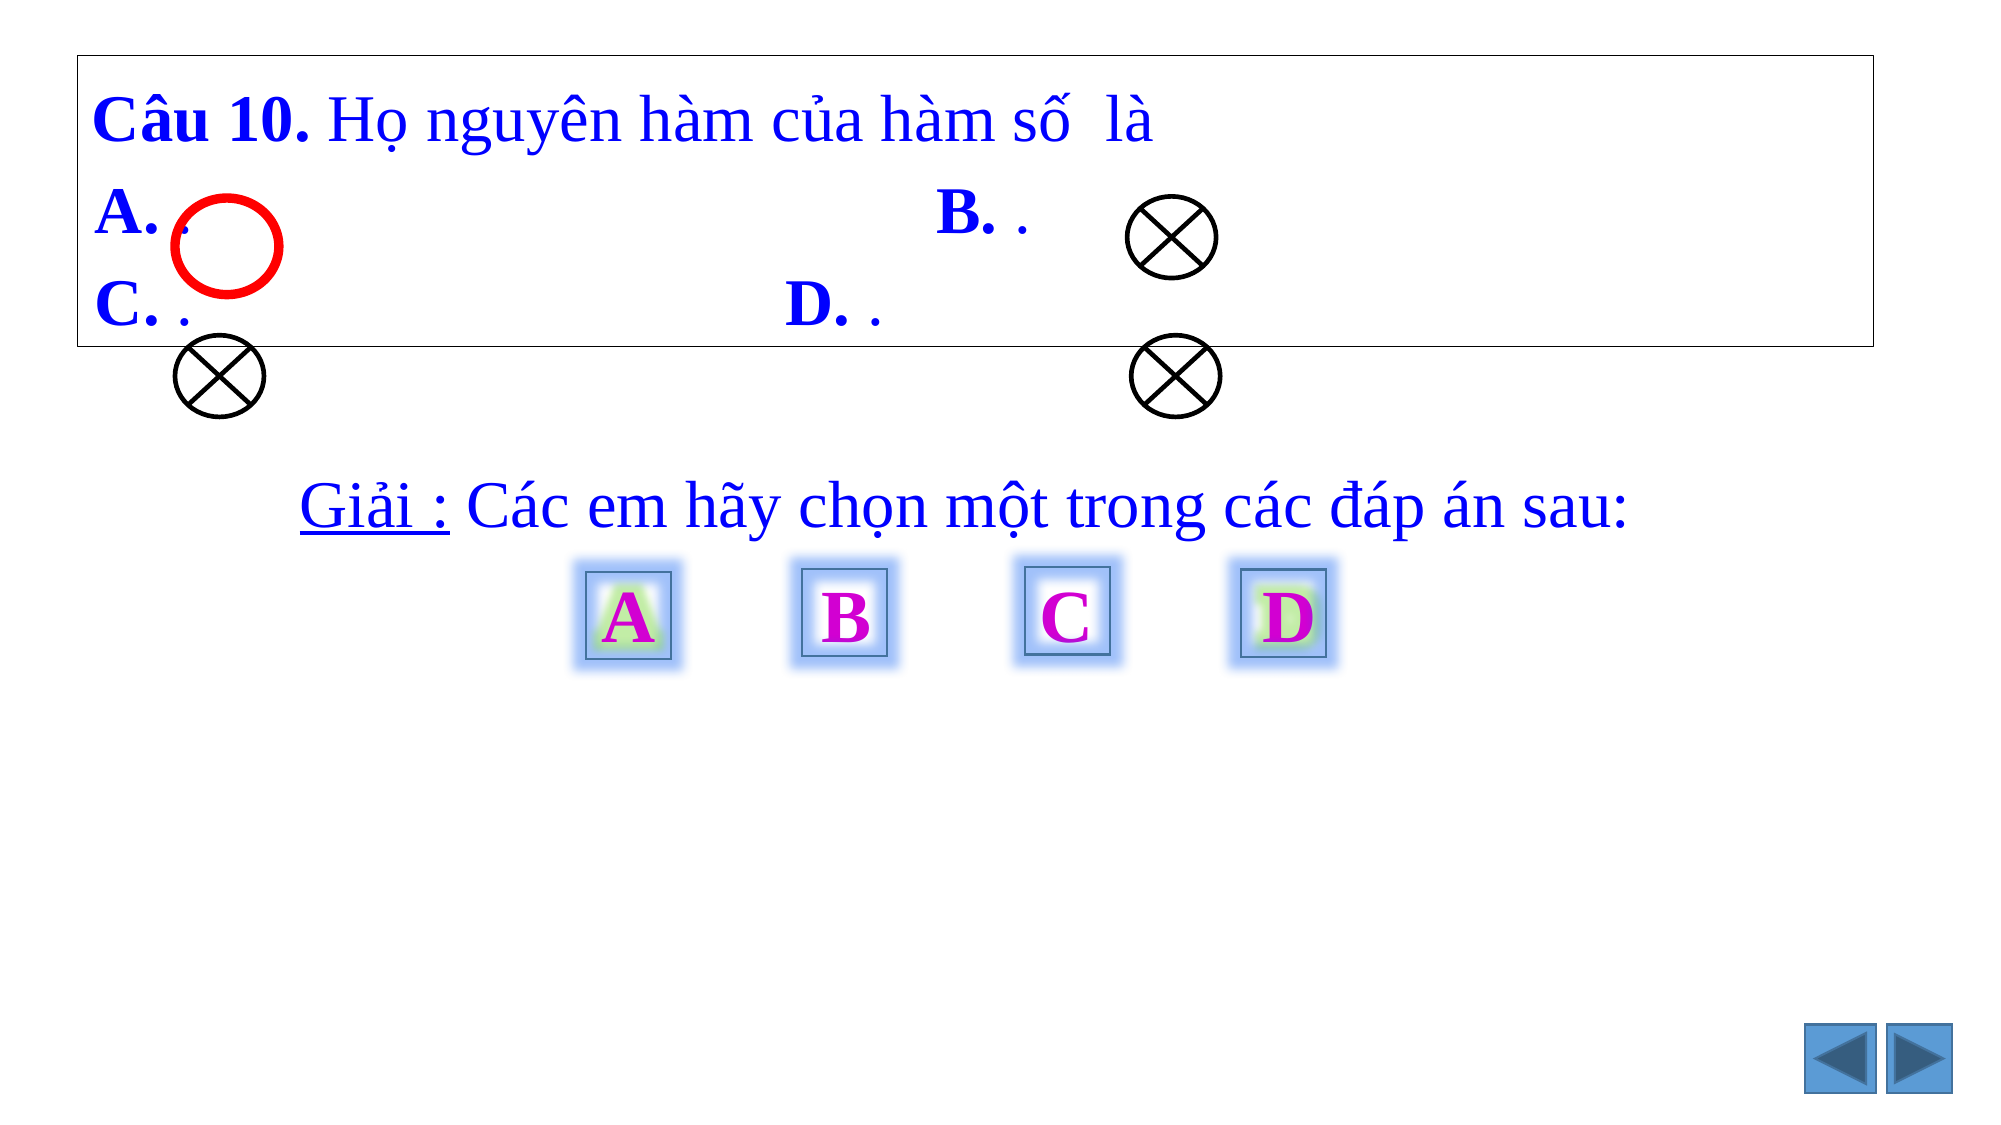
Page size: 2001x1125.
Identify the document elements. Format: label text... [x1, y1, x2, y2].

text_box [1126, 195, 1218, 280]
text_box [1024, 560, 1111, 667]
text_box [1886, 1023, 1953, 1094]
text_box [801, 560, 887, 667]
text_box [585, 560, 671, 667]
text_box [173, 334, 266, 418]
text_box [173, 196, 280, 296]
text_box [1130, 334, 1222, 418]
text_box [1240, 560, 1332, 667]
text_box [1804, 1023, 1877, 1094]
text_box Giải : Các em hãy chọn một trong các đáp án sau: [284, 453, 1648, 549]
